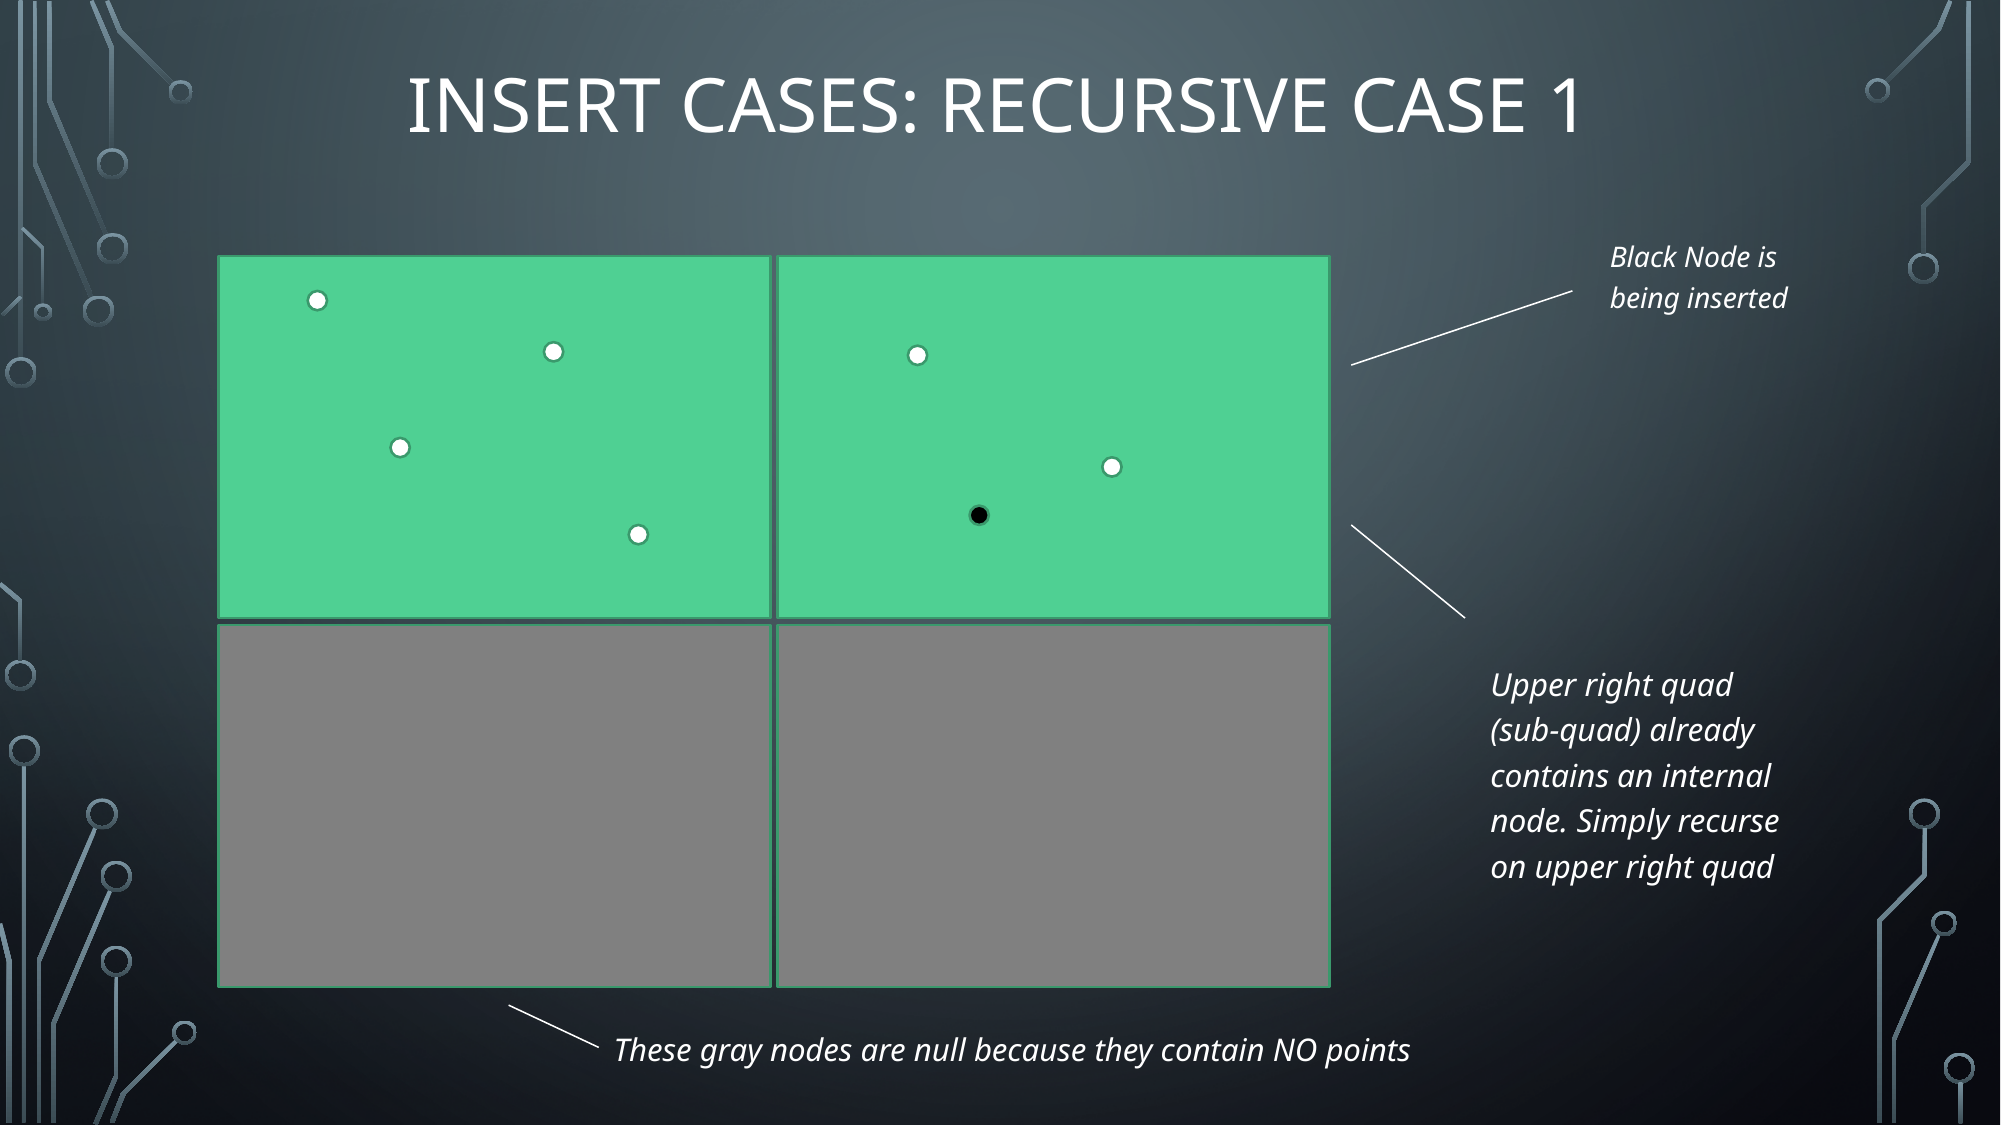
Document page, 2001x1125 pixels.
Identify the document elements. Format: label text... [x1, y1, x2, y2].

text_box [218, 255, 1330, 988]
title Insert Cases: Recursive Case 1 [187, 37, 1813, 179]
text_box Upper right quad (sub-quad) already contains an internal node. Simply recurse on upper right quad [1475, 650, 1800, 929]
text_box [1350, 290, 1573, 366]
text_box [508, 1004, 599, 1048]
text_box Black Node is being inserted [1594, 225, 1813, 346]
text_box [1351, 524, 1466, 619]
text_box These gray nodes are null because they contain NO points [598, 1014, 1447, 1080]
